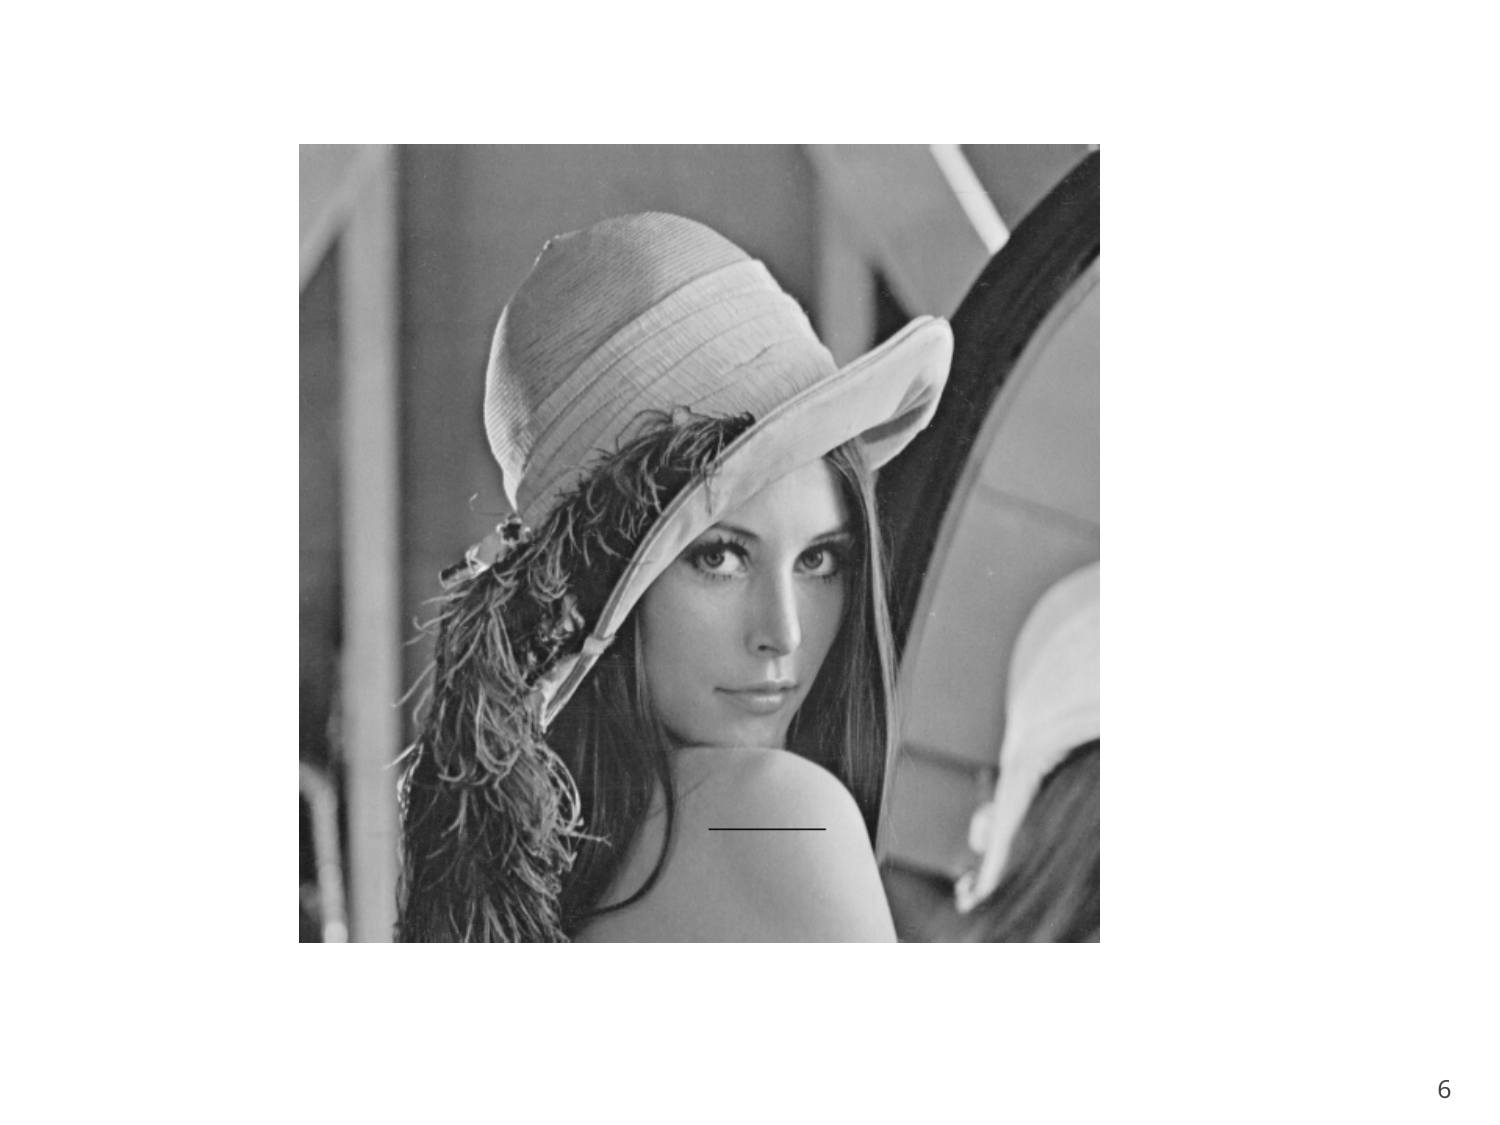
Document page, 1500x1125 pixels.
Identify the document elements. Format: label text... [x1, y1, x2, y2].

picture [171, 144, 1228, 947]
slide_number 6 [1345, 1062, 1467, 1108]
